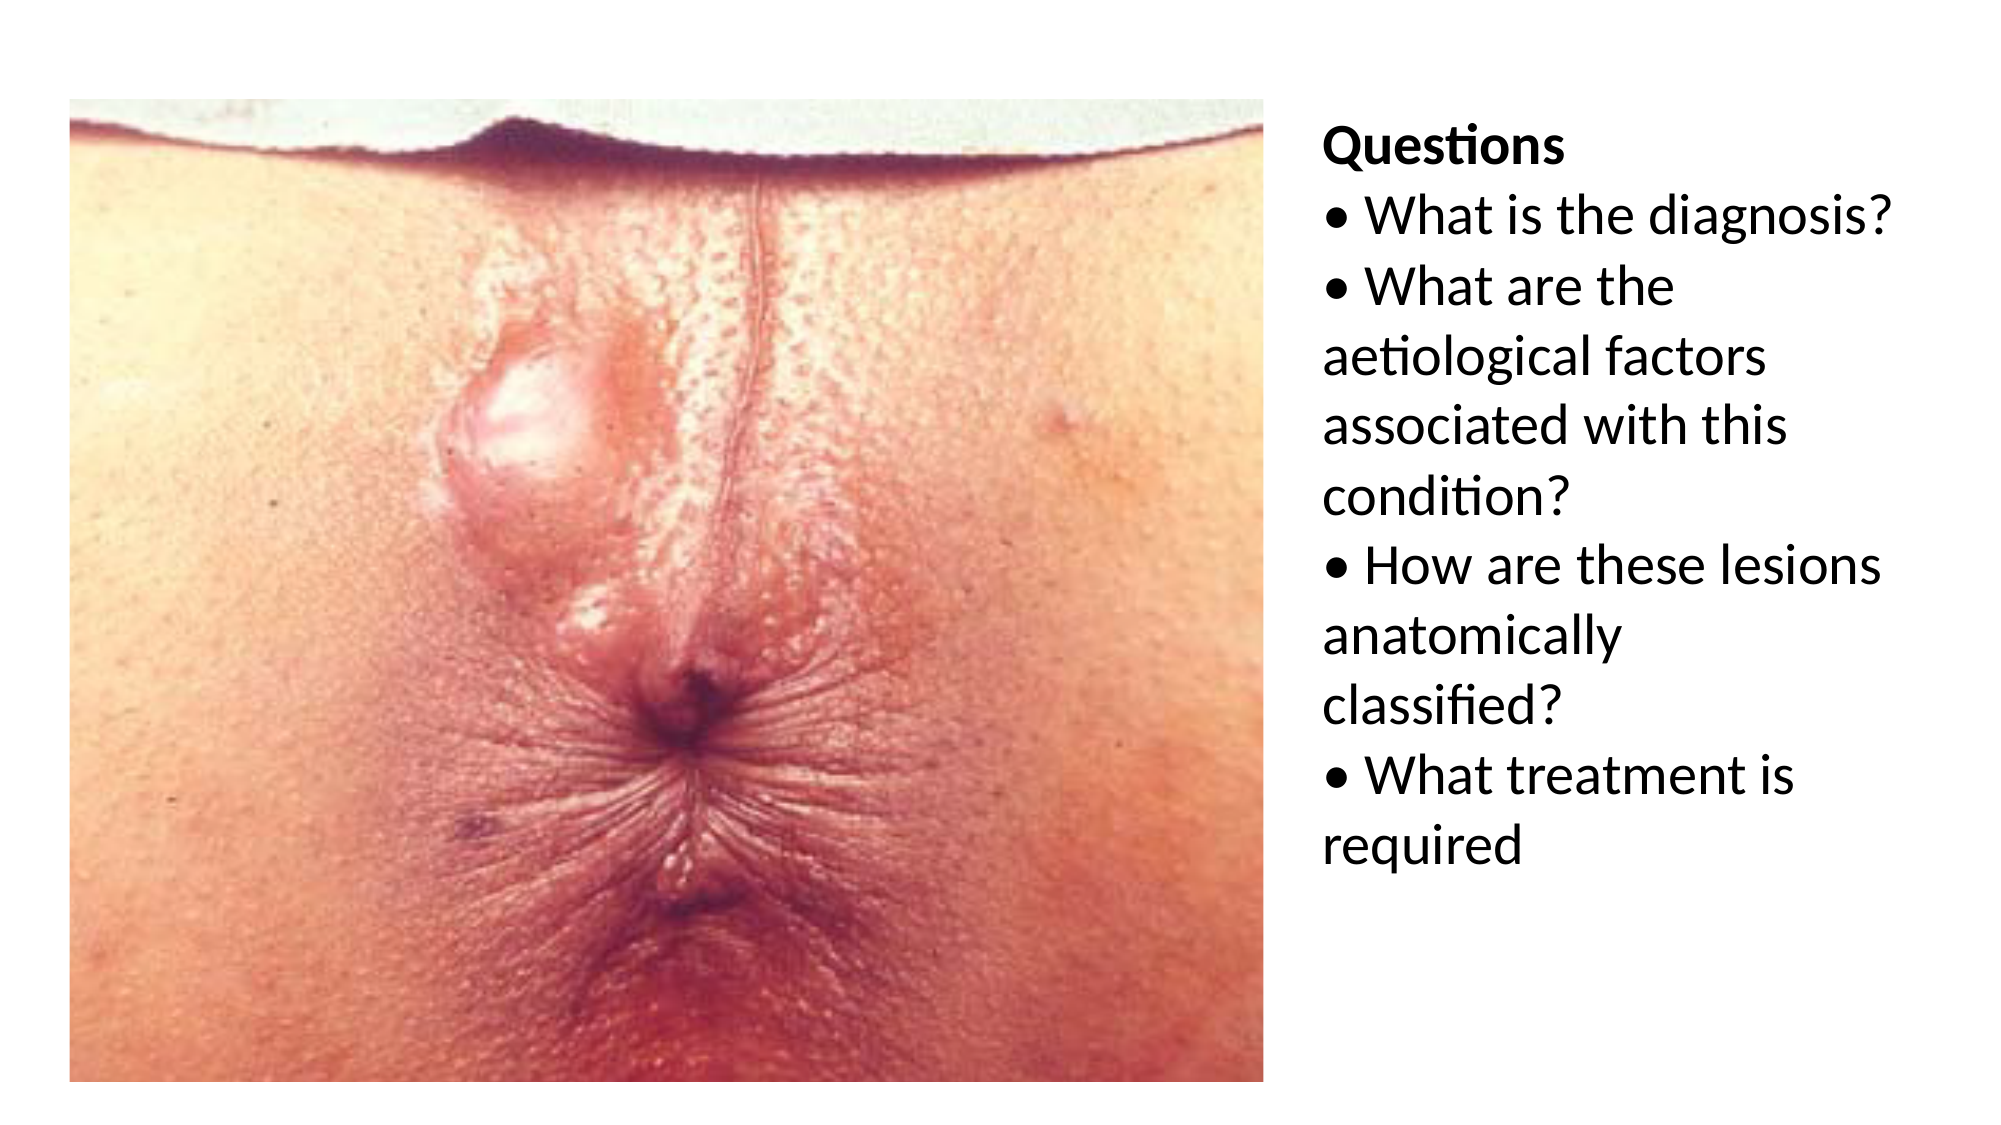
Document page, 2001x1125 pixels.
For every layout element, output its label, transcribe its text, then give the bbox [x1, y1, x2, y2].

text_box Questions • What is the diagnosis? • What are the aetiological factors associated with this condition? • How are these lesions anatomically classified? • What treatment is required [1307, 99, 1959, 884]
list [69, 99, 1264, 1082]
